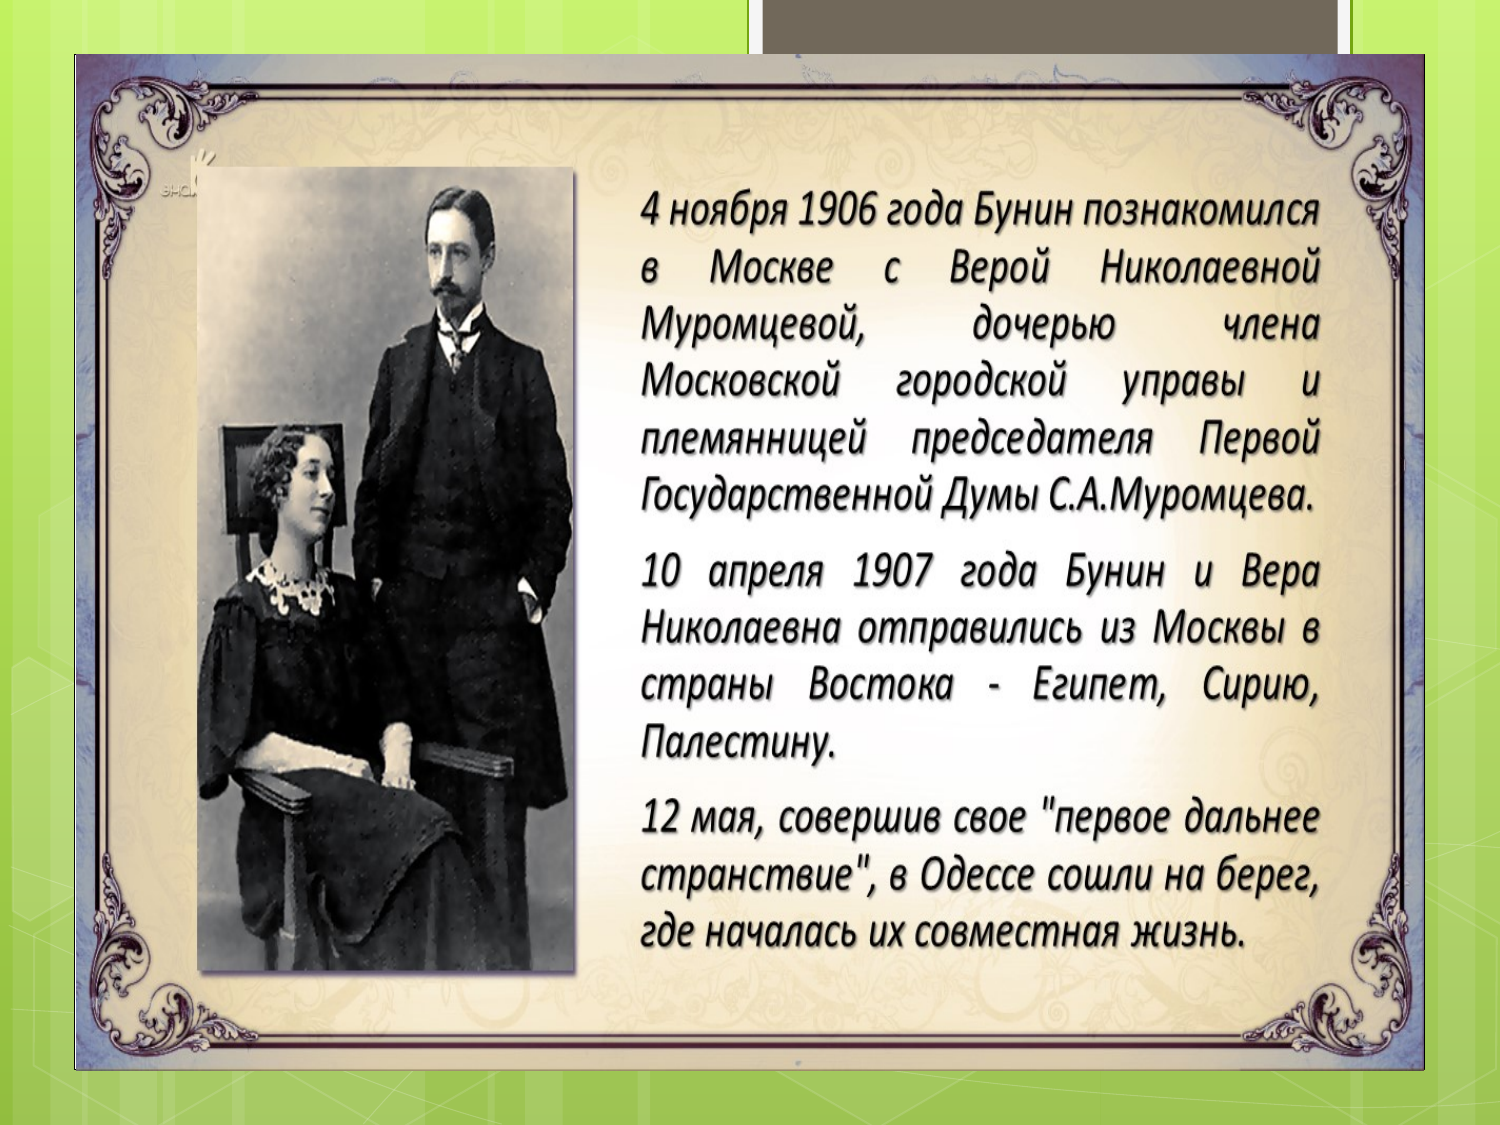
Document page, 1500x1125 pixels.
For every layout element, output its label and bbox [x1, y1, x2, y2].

picture [76, 54, 1424, 1071]
